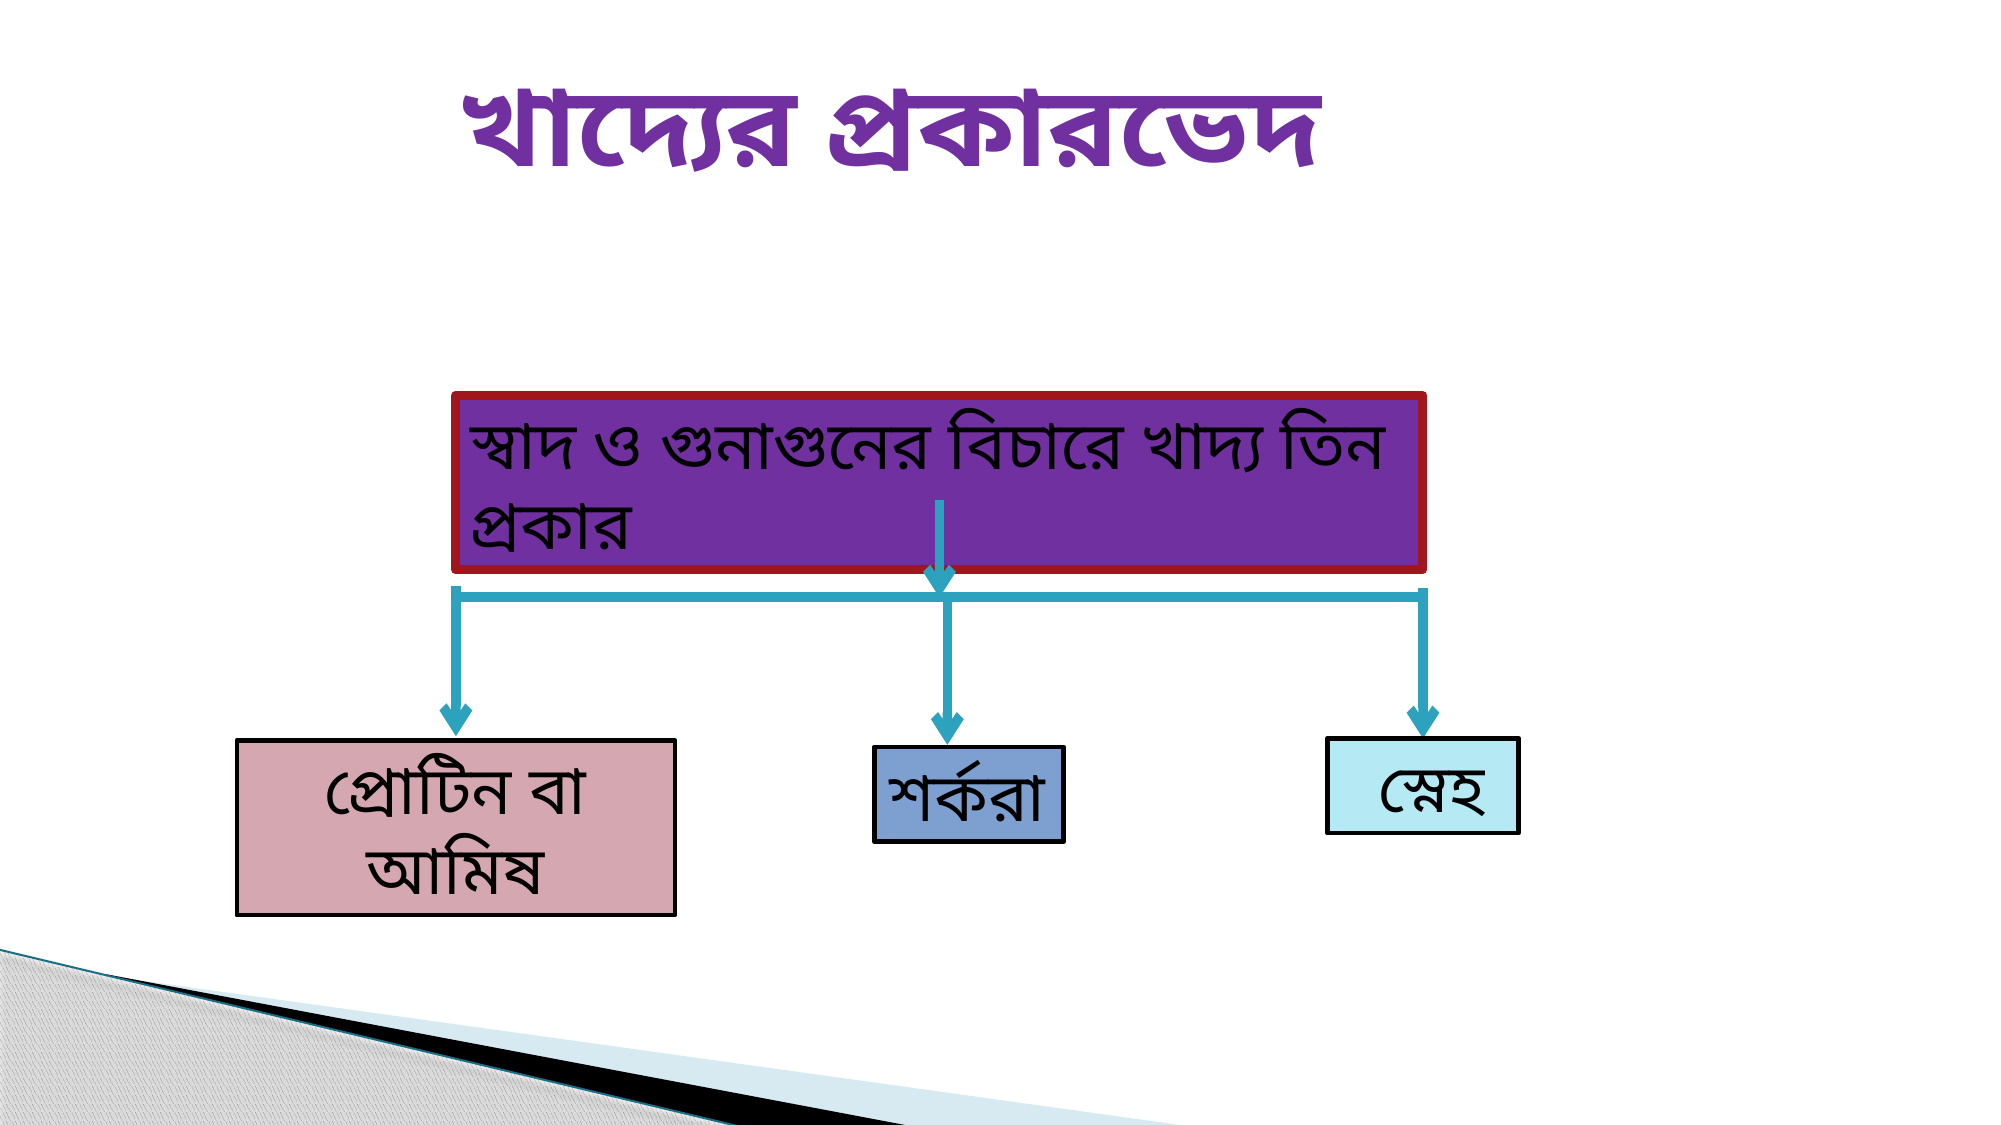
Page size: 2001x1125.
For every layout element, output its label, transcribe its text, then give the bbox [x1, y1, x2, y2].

text_box খাদ্যের প্রকারভেদ [136, 46, 1644, 197]
text_box স্নেহ [1327, 738, 1519, 833]
text_box শর্করা [874, 746, 1064, 842]
text_box স্বাদ ও গুনাগুনের বিচারে খাদ্য তিন প্রকার [451, 391, 1427, 574]
text_box প্রোটিন বা আমিষ [236, 740, 675, 916]
